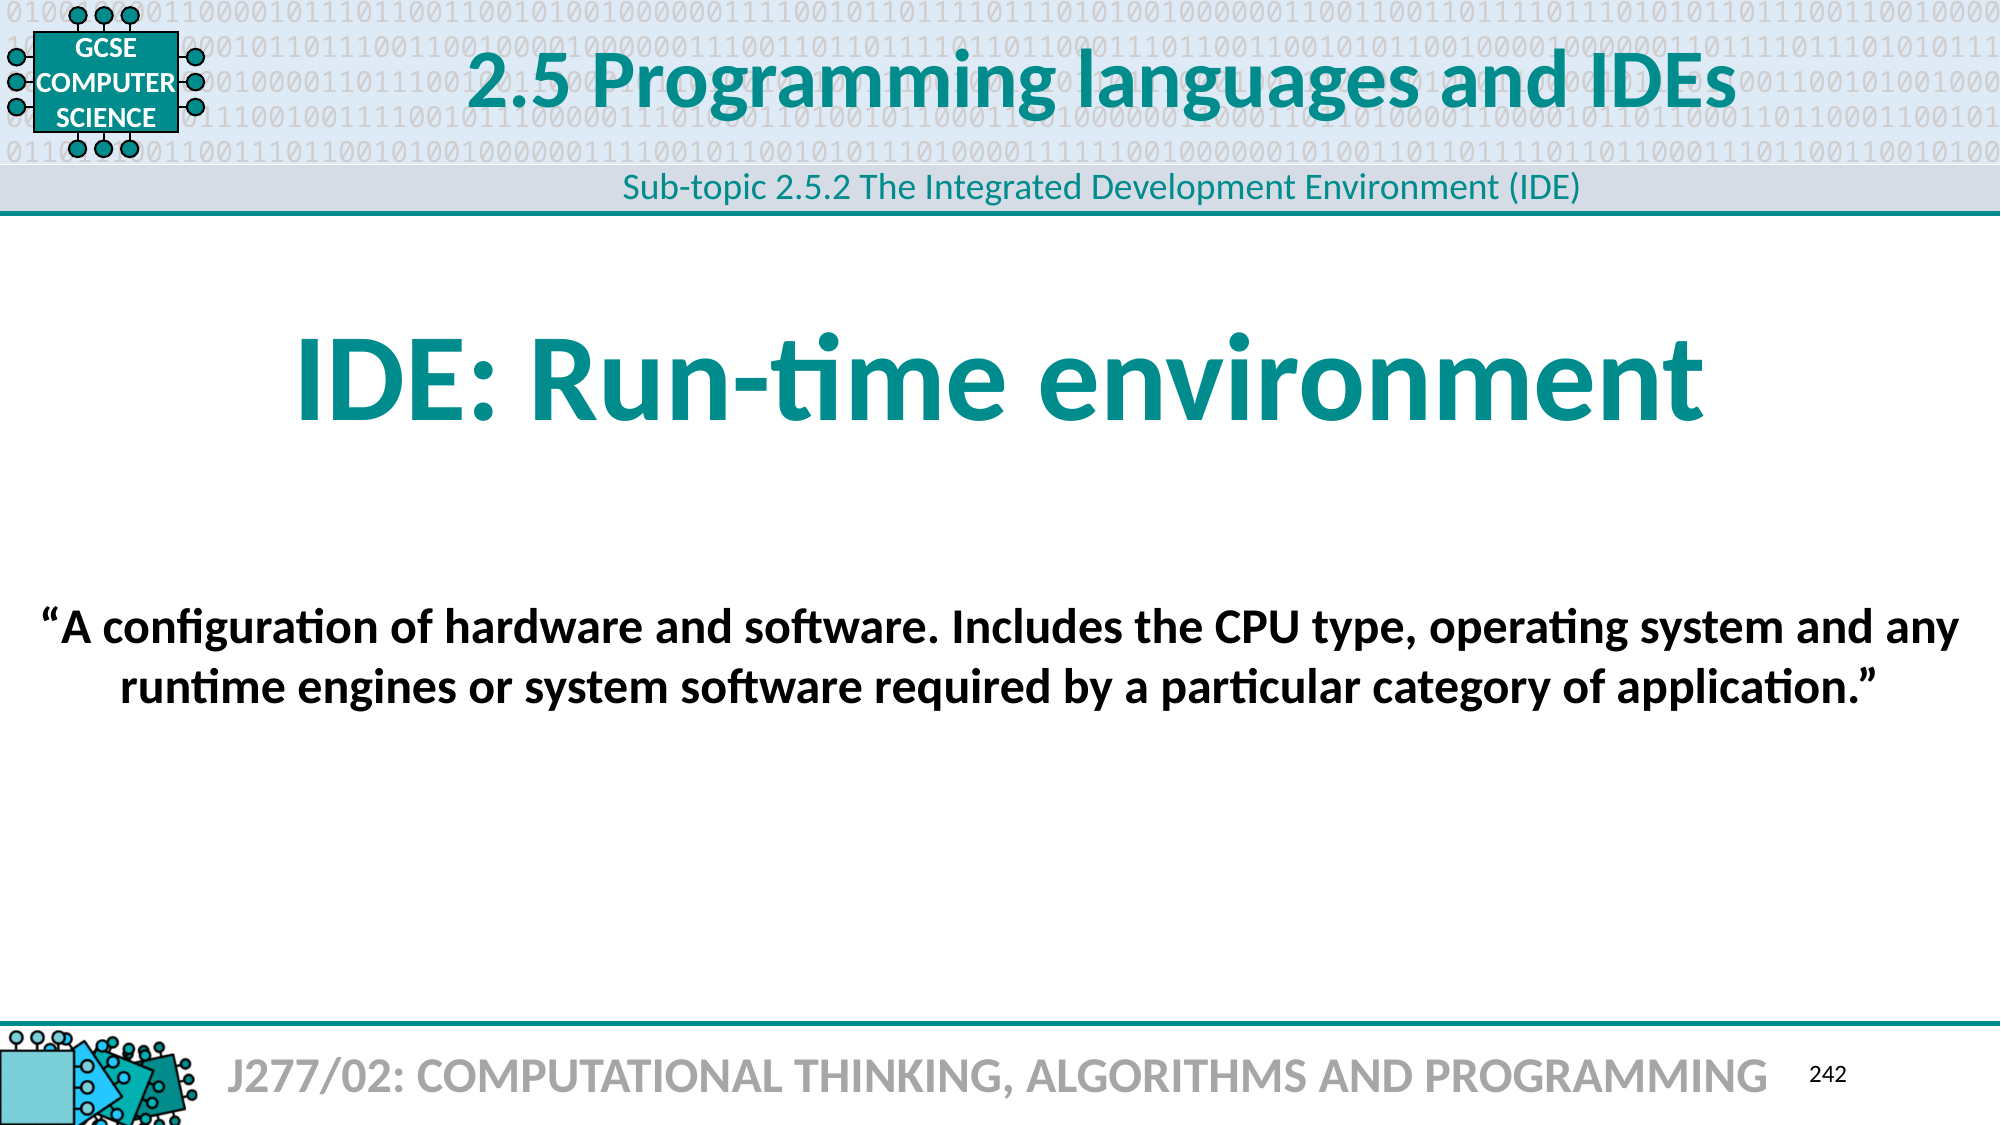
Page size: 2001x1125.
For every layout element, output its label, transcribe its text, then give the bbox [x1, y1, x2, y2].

text_box 2.5 Programming languages and IDEs [204, 16, 2000, 132]
text_box “A configuration of hardware and software. Includes the CPU type, operating system and any runtime engines or system software required by a particular category of application.” [0, 585, 2000, 721]
text_box Sub-topic 2.5.2 The Integrated Development Environment (IDE) [204, 154, 2000, 215]
text_box J277/02: COMPUTATIONAL THINKING, ALGORITHMS AND PROGRAMMING [212, 1034, 1804, 1110]
slide_number 242 [1412, 1042, 1863, 1103]
text_box IDE: Run-time environment [0, 287, 2000, 453]
picture [0, 1031, 198, 1125]
